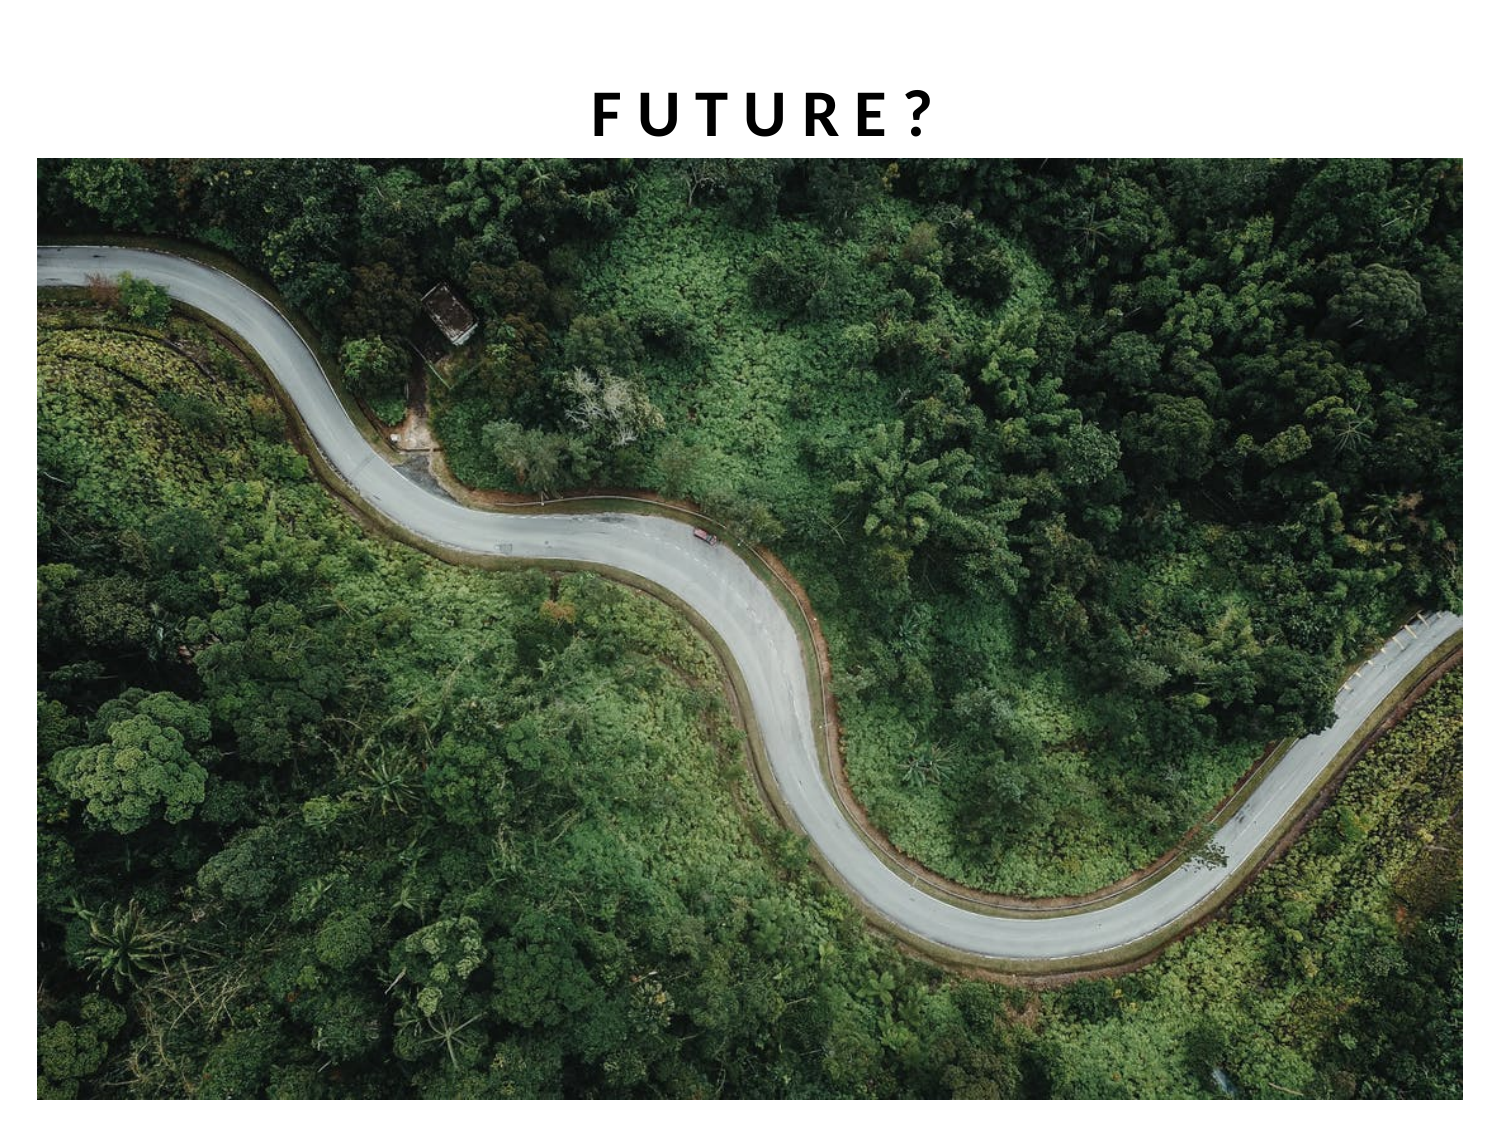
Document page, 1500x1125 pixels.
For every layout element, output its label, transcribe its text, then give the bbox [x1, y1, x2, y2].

picture [37, 158, 1463, 1101]
text_box F U T U R E ? [543, 62, 982, 157]
